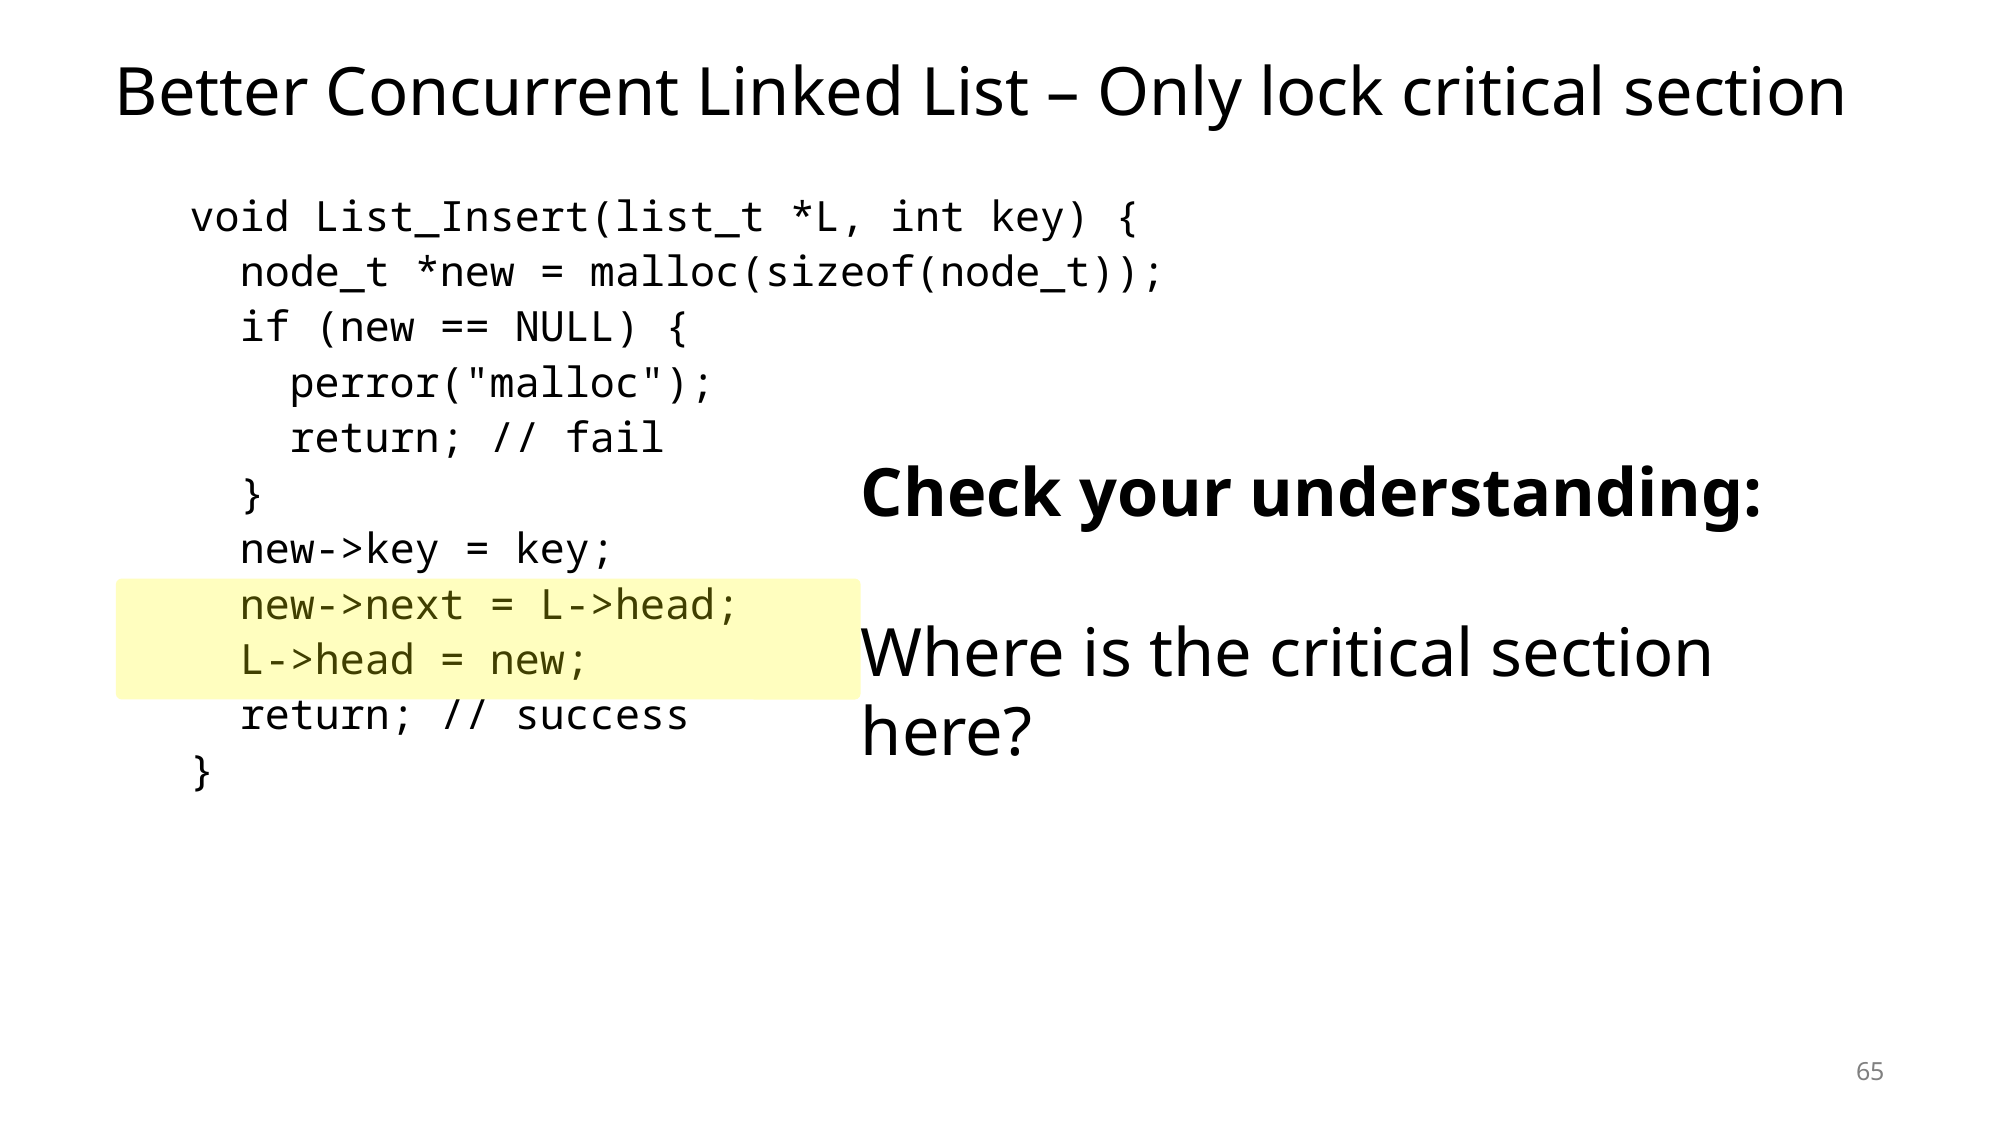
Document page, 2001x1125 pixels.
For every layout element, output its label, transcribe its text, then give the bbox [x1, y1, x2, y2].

text_box Check your understanding: Where is the critical section here? [846, 441, 1884, 777]
text_box [114, 577, 862, 701]
slide_number 65 [1749, 1042, 1900, 1103]
list void List_Insert(list_t *L, int key) { node_t *new = malloc(sizeof(node_t)); if (new == NULL) { perror("malloc"); return; // fail } new->key = key; new->next = L->head; L->head = new; return; // success } [99, 187, 1900, 1013]
title Better Concurrent Linked List – Only lock critical section [99, 37, 1900, 150]
